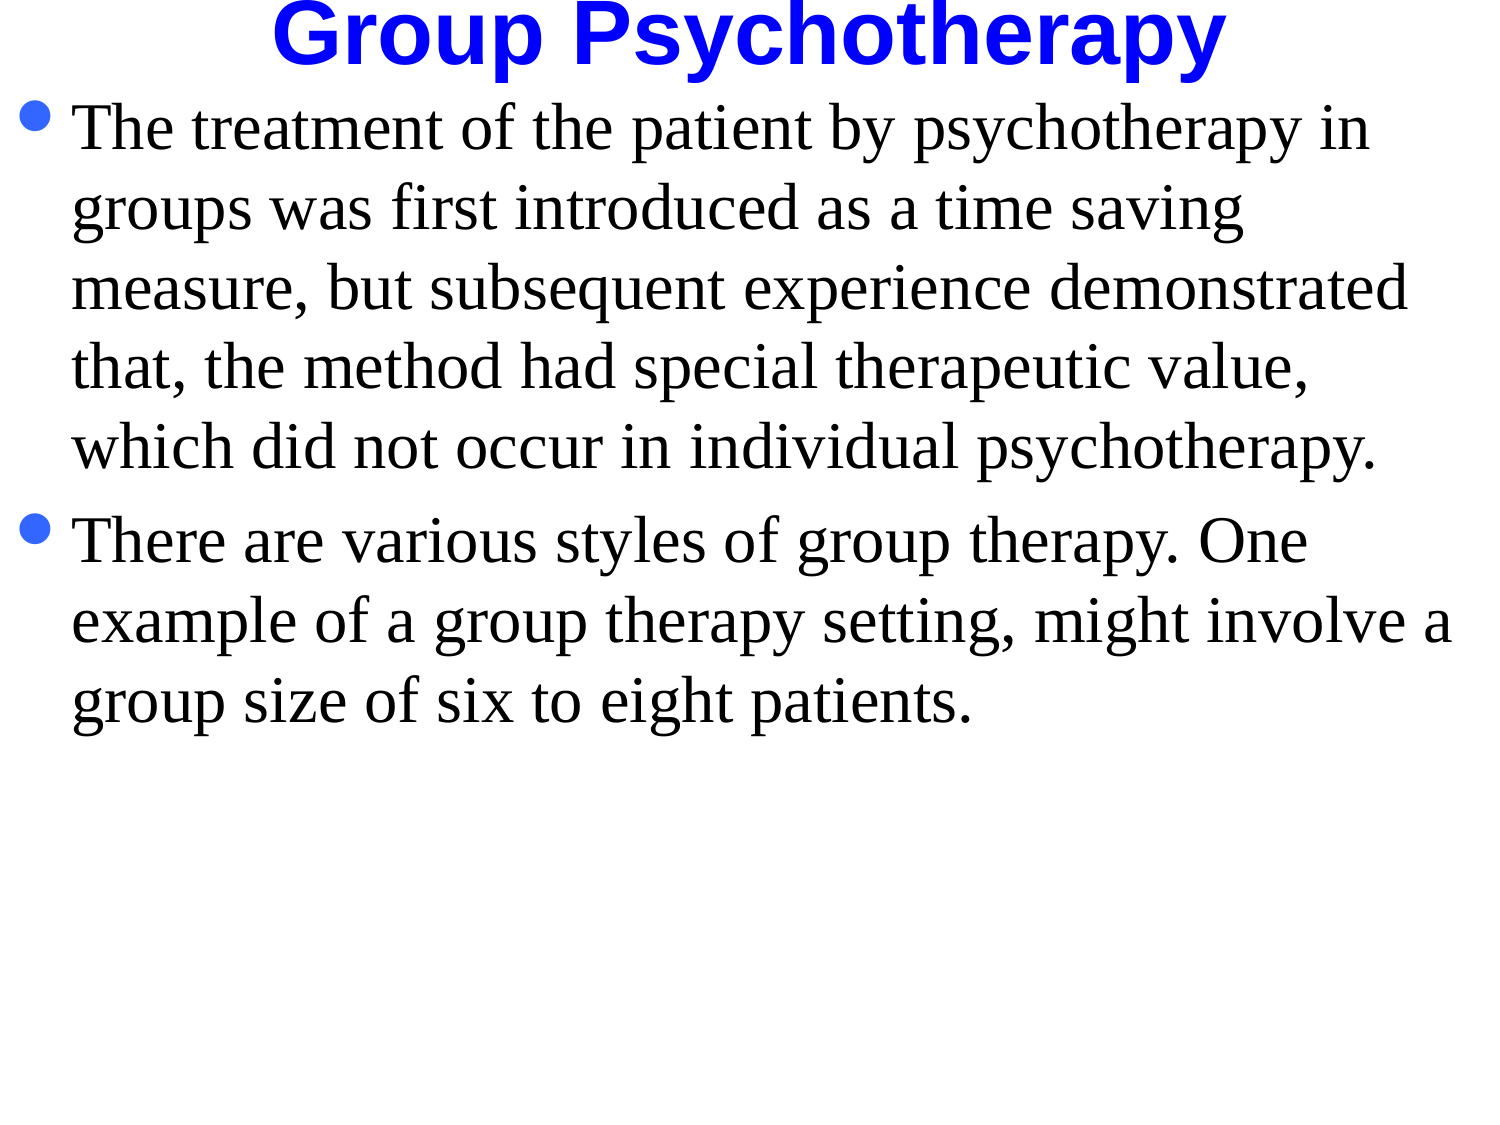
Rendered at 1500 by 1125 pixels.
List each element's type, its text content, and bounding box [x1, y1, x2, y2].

list The treatment of the patient by psychotherapy in groups was first introduced as a time saving measure, but subsequent experience demonstrated that, the method had special therapeutic value, which did not occur in individual psychotherapy. There are various styles of group therapy. One example of a group therapy setting, might involve a group size of six to eight patients. [0, 74, 1500, 1125]
